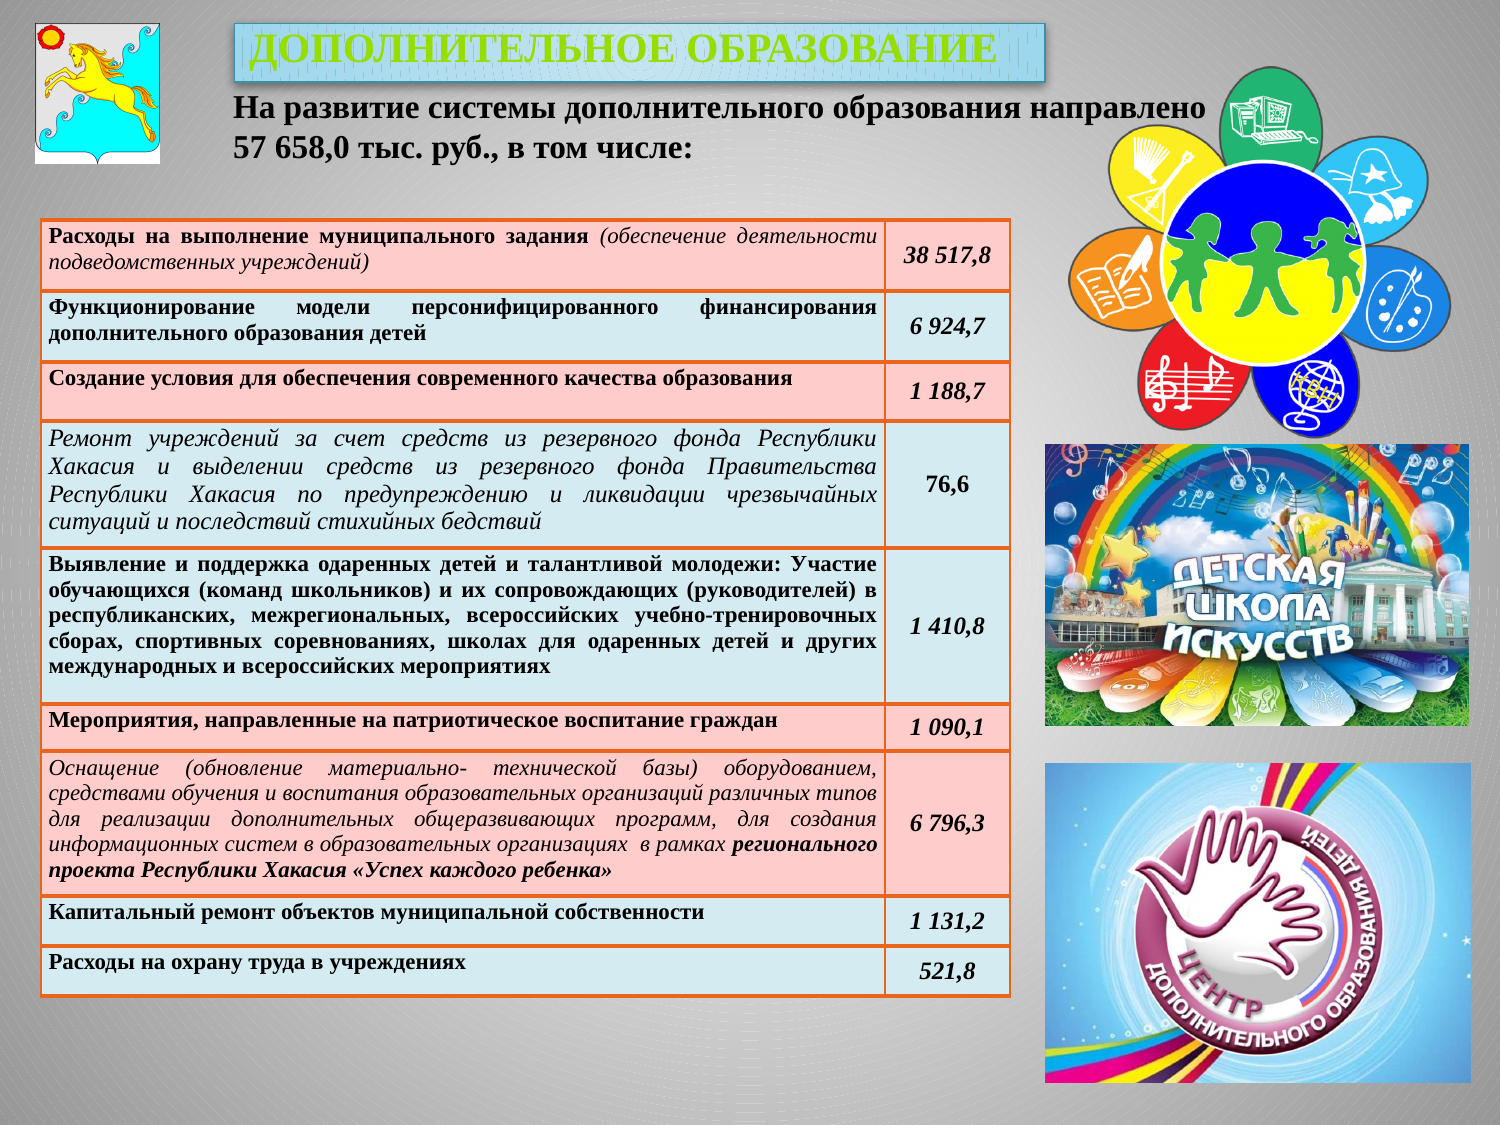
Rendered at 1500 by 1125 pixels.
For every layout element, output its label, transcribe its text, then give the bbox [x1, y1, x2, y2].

table_cell 521,8 [886, 948, 1009, 994]
table_cell 76,6 [886, 423, 1009, 546]
picture [1045, 66, 1469, 727]
table_cell 1 090,1 [886, 706, 1009, 749]
table_cell Оснащение (обновление материально- технической базы) оборудованием, средствами обучения и воспитания образовательных организаций различных типов для реализации дополнительных общеразвивающих программ, для создания информационных систем в образовательных организациях в рамках регионального проекта Республики Хакасия «Успех каждого ребенка» [42, 753, 884, 894]
table_cell 6 796,3 [886, 753, 1009, 894]
picture [34, 23, 160, 165]
table_cell 1 410,8 [886, 550, 1009, 702]
table_cell 6 924,7 [886, 293, 1009, 360]
table_cell Мероприятия, направленные на патриотическое воспитание граждан [42, 706, 884, 749]
table_cell Функционирование модели персонифицированного финансирования дополнительного образования детей [42, 293, 884, 360]
picture [1045, 763, 1471, 1083]
table_cell 1 188,7 [886, 364, 1009, 419]
table_cell Капитальный ремонт объектов муниципальной собственности [42, 898, 884, 944]
text_box На развитие системы дополнительного образования направлено 57 658,0 тыс. руб., в том числе: [218, 78, 1061, 173]
table_header Расходы на выполнение муниципального задания (обеспечение деятельности подведомственных учреждений) [42, 222, 884, 289]
table_cell 1 131,2 [886, 898, 1009, 944]
table_cell Создание условия для обеспечения современного качества образования [42, 364, 884, 419]
table_cell Выявление и поддержка одаренных детей и талантливой молодежи: Участие обучающихся (команд школьников) и их сопровождающих (руководителей) в республиканских, межрегиональных, всероссийских учебно-тренировочных сборах, спортивных соревнованиях, школах для одаренных детей и других международных и всероссийских мероприятиях [42, 550, 884, 702]
table_cell Ремонт учреждений за счет средств из резервного фонда Республики Хакасия и выделении средств из резервного фонда Правительства Республики Хакасия по предупреждению и ликвидации чрезвычайных ситуаций и последствий стихийных бедствий [42, 423, 884, 546]
table_cell Расходы на охрану труда в учреждениях [42, 948, 884, 994]
table_header 38 517,8 [886, 222, 1009, 289]
text_box ДОПОЛНИТЕЛЬНОЕ образование [234, 23, 1046, 78]
